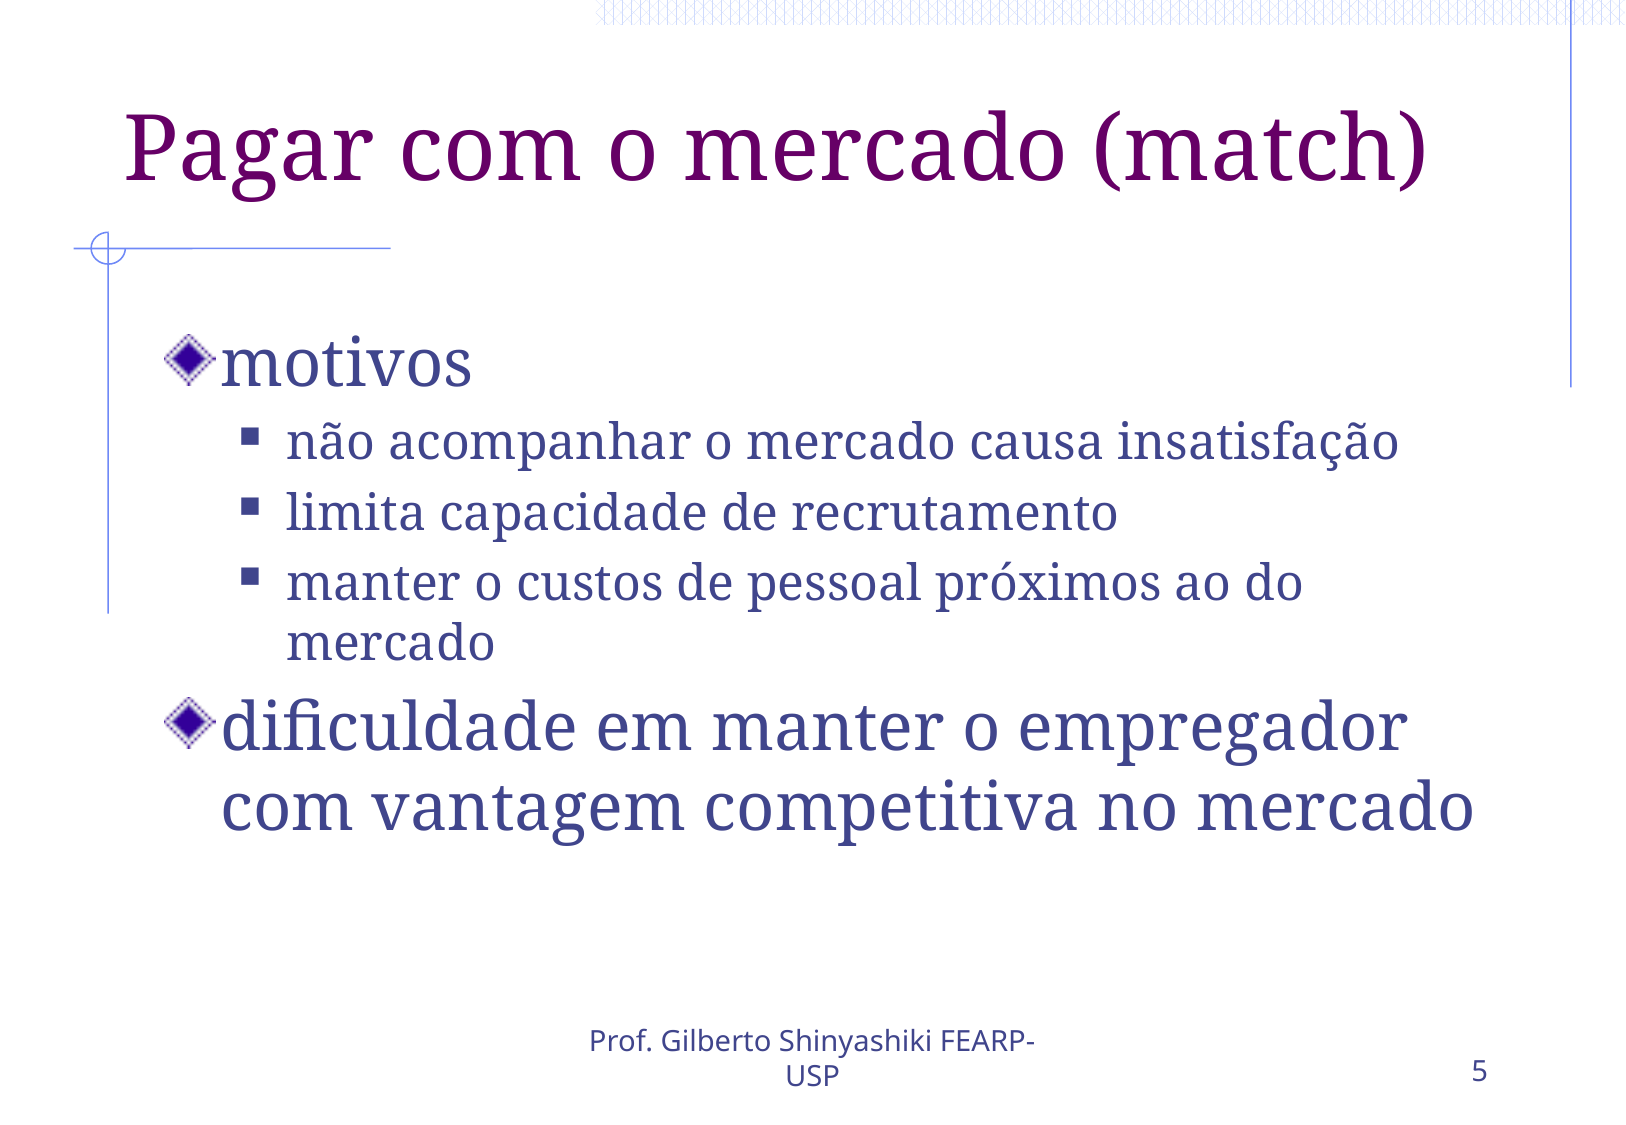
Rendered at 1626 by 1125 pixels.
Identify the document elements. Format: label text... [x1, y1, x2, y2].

slide_number 5 [1164, 1024, 1504, 1101]
picture [164, 697, 216, 749]
title Pagar com o mercado (match) [108, 50, 1490, 238]
list motivos não acompanhar o mercado causa insatisfação limita capacidade de recrutamento manter o custos de pessoal próximos ao do mercado dificuldade em manter o empregador com vantagem competitiva no mercado [148, 312, 1531, 988]
footer Prof. Gilberto Shinyashiki FEARP-USP [554, 1024, 1071, 1101]
picture [164, 334, 216, 386]
